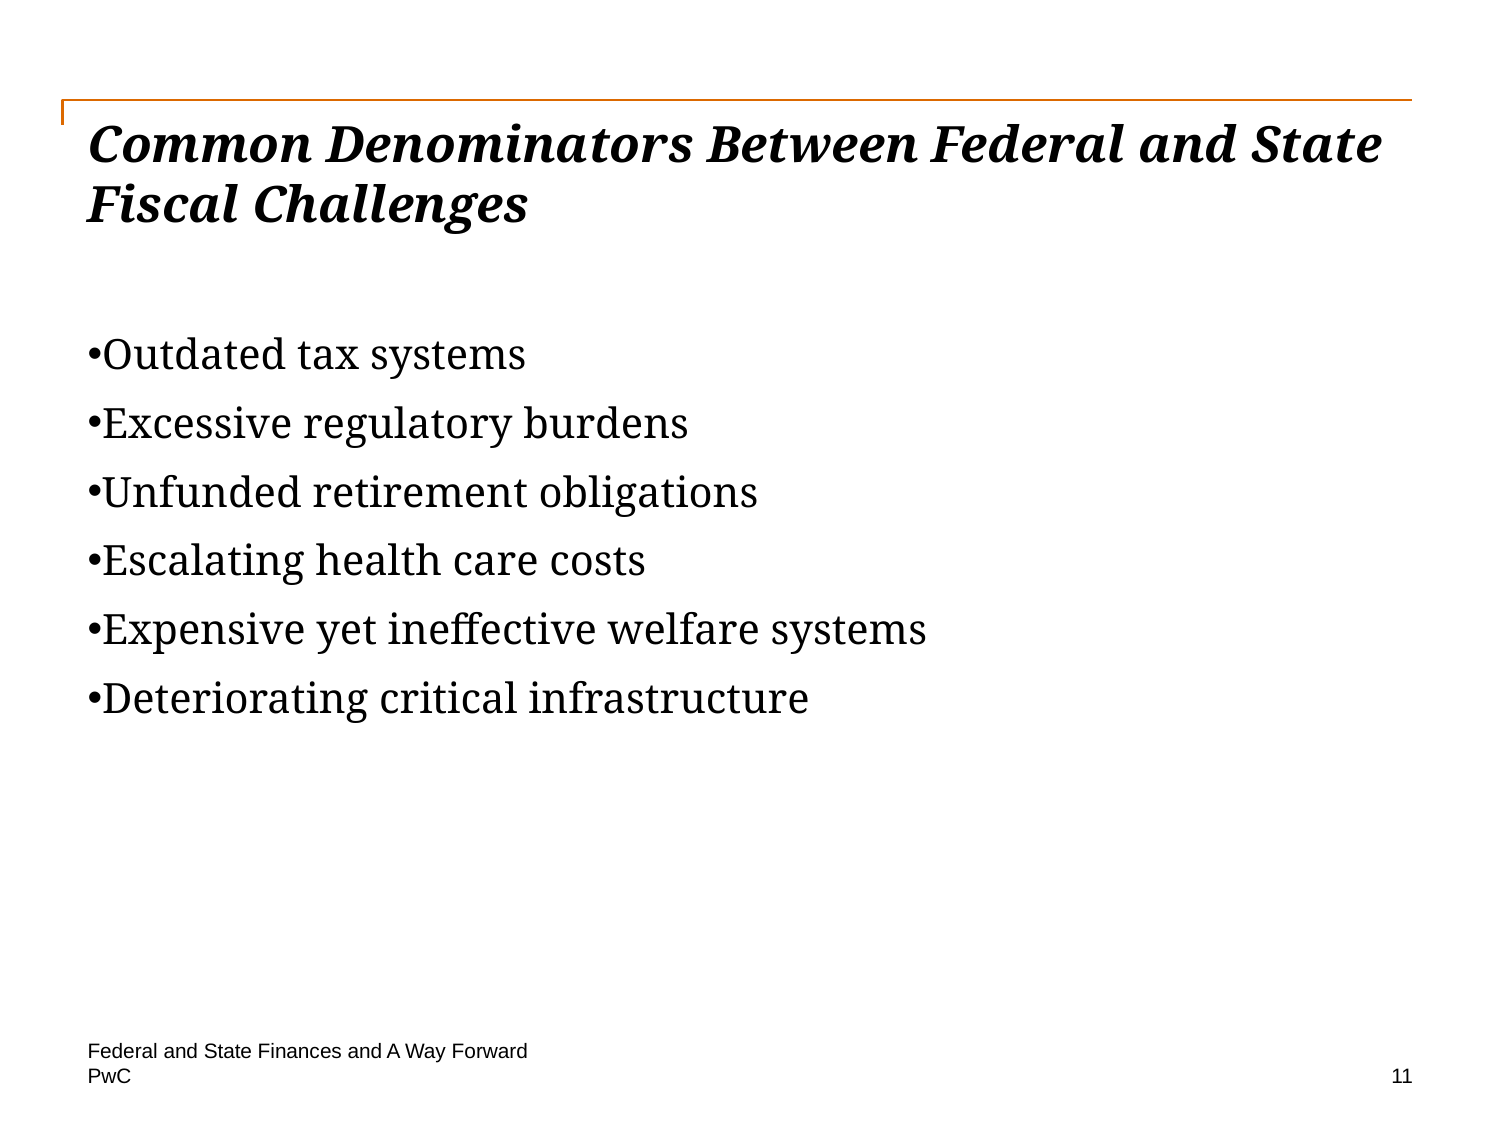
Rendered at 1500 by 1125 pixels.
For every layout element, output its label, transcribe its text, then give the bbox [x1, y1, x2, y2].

title Common Denominators Between Federal and State Fiscal Challenges [87, 112, 1413, 263]
slide_number 11 [1162, 1062, 1413, 1088]
list Outdated tax systems Excessive regulatory burdens Unfunded retirement obligations Escalating health care costs Expensive yet ineffective welfare systems Deteriorating critical infrastructure [87, 327, 1413, 1013]
footer Federal and State Finances and A Way Forward [87, 1037, 950, 1063]
